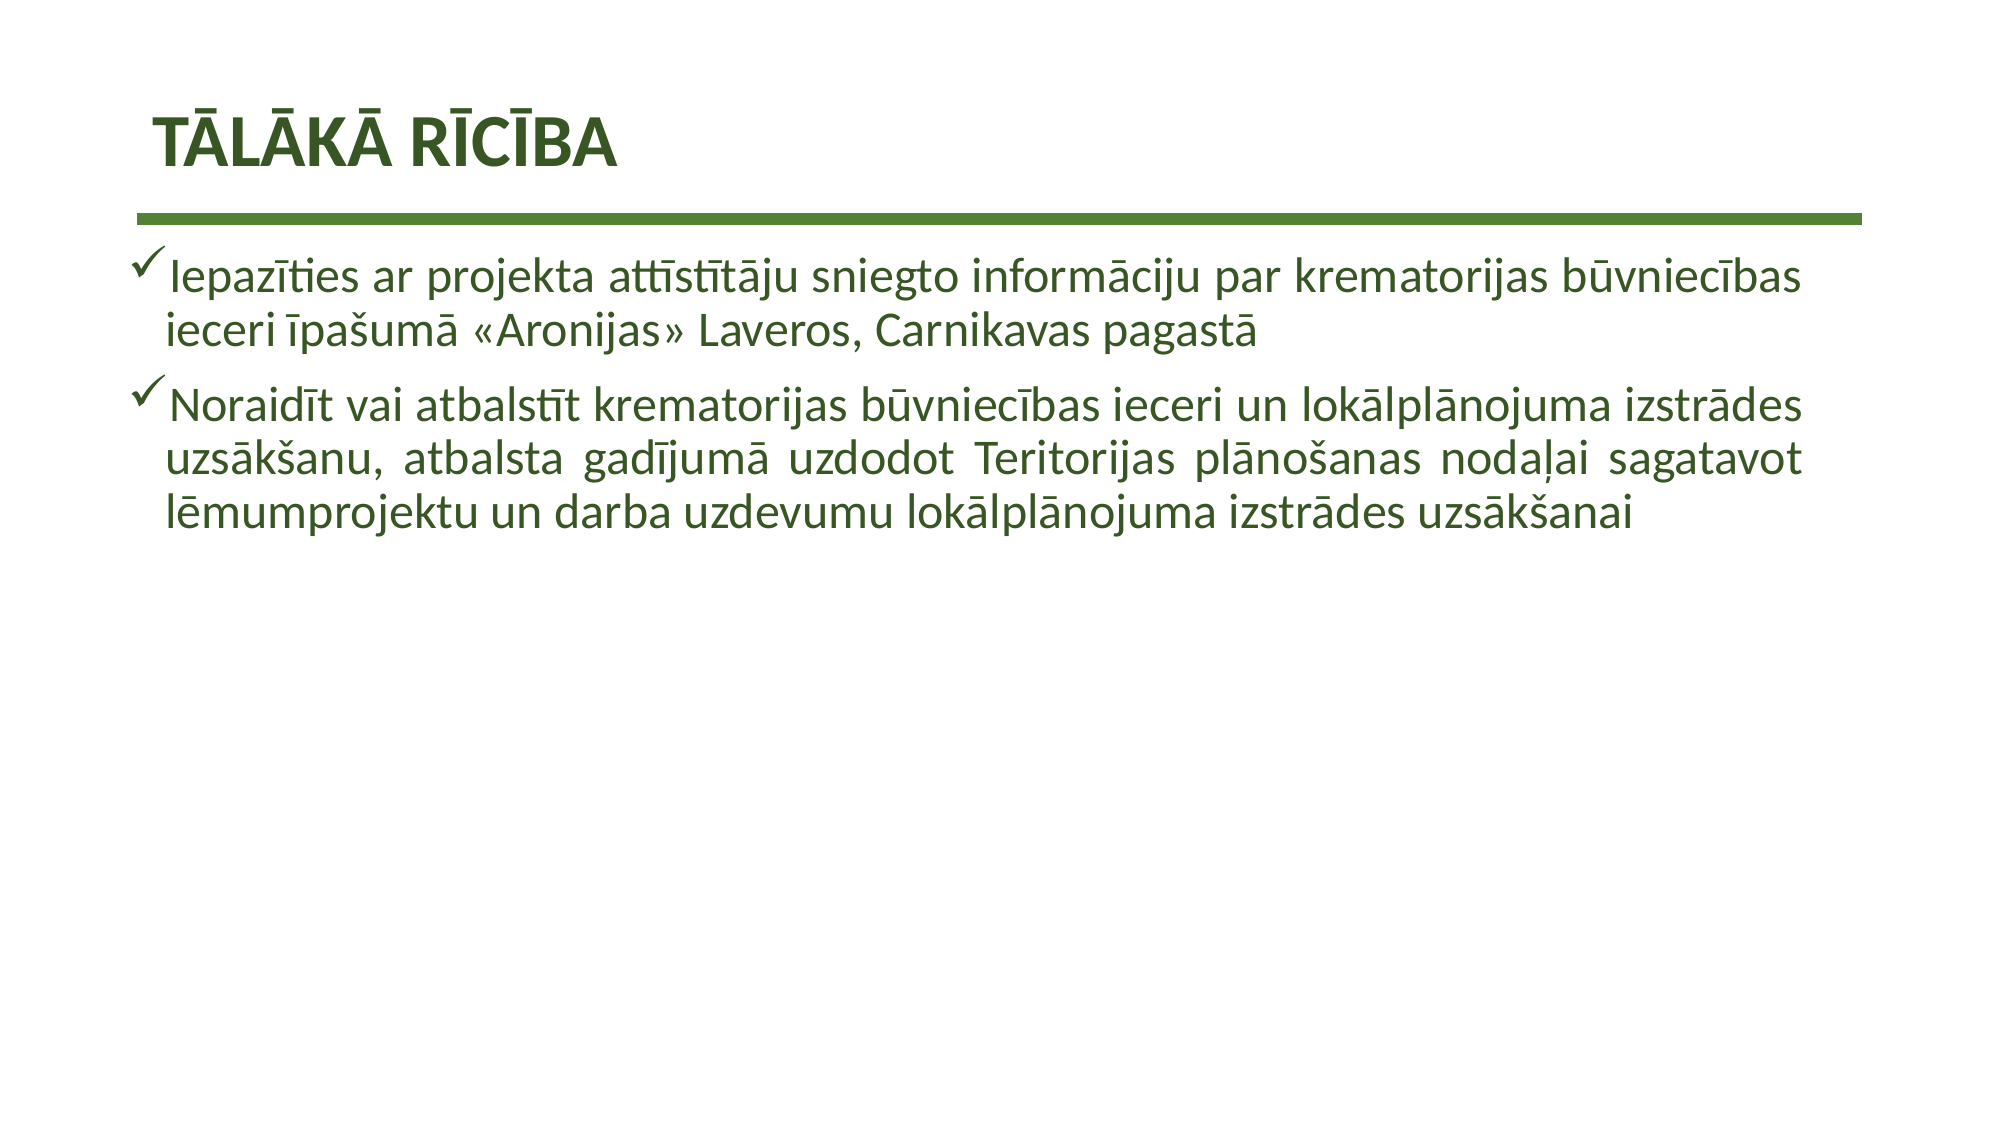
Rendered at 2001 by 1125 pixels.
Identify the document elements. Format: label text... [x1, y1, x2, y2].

title TĀLĀKĀ RĪCĪBA [137, 220, 1863, 252]
text_box Iepazīties ar projekta attīstītāju sniegto informāciju par krematorijas būvniecības ieceri īpašumā «Aronijas» Laveros, Carnikavas pagastā Noraidīt vai atbalstīt krematorijas būvniecības ieceri un lokālplānojuma izstrādes uzsākšanu, atbalsta gadījumā uzdodot Teritorijas plānošanas nodaļai sagatavot lēmumprojektu un darba uzdevumu lokālplānojuma izstrādes uzsākšanai [112, 241, 1819, 919]
title TĀLĀKĀ RĪCĪBA [137, 33, 1863, 219]
